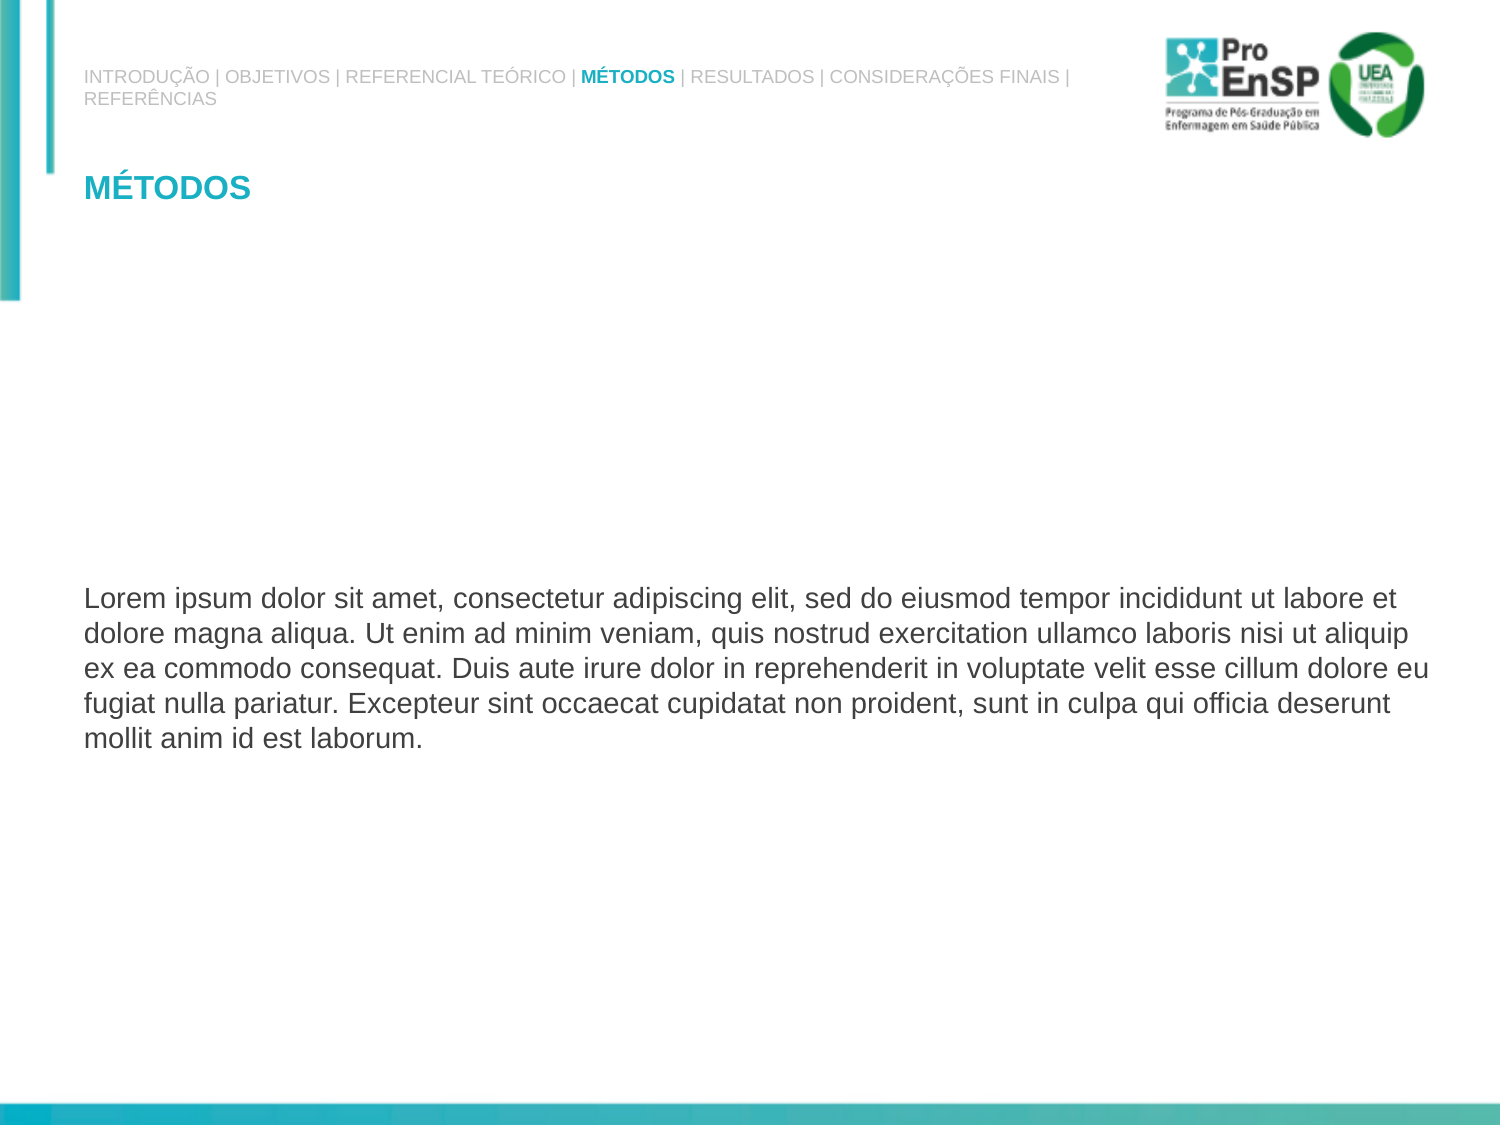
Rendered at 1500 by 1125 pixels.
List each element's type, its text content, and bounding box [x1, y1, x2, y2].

text_box INTRODUÇÃO | OBJETIVOS | REFERENCIAL TEÓRICO | MÉTODOS | RESULTADOS | CONSIDERAÇÕES FINAIS | REFERÊNCIAS [69, 57, 1193, 117]
picture [0, 0, 1500, 1125]
text_box MÉTODOS [69, 158, 1193, 214]
text_box Lorem ipsum dolor sit amet, consectetur adipiscing elit, sed do eiusmod tempor incididunt ut labore et dolore magna aliqua. Ut enim ad minim veniam, quis nostrud exercitation ullamco laboris nisi ut aliquip ex ea commodo consequat. Duis aute irure dolor in reprehenderit in voluptate velit esse cillum dolore eu fugiat nulla pariatur. Excepteur sint occaecat cupidatat non proident, sunt in culpa qui officia deserunt mollit anim id est laborum. [69, 286, 1447, 1048]
